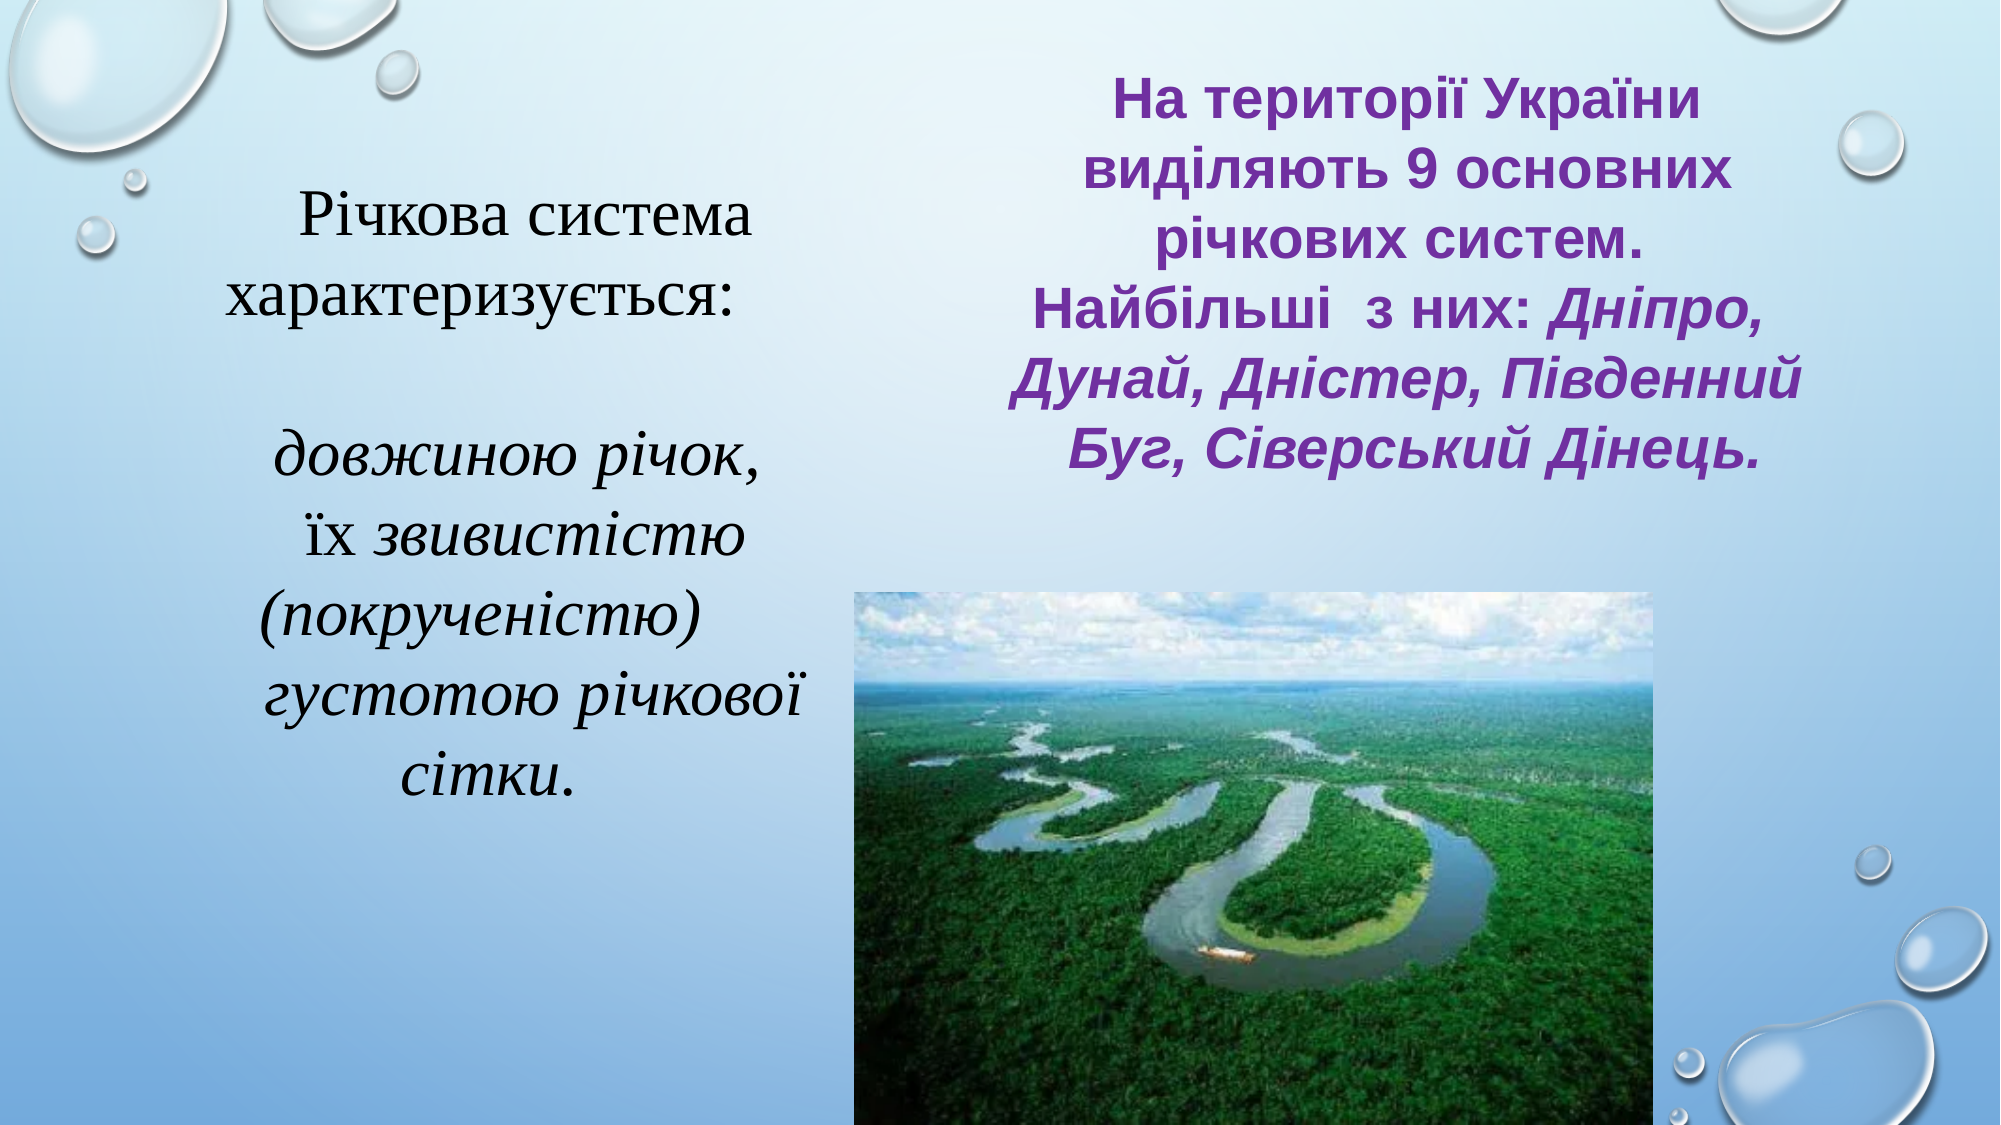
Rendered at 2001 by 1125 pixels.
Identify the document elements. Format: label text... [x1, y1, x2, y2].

text_box Річкова система характеризується: довжиною річок, їх звивистістю (покрученістю) густотою річкової сітки. [117, 81, 855, 816]
picture [0, 0, 2000, 1125]
text_box На території України виділяють 9 основних річкових систем. Найбільші з них: Дніпро, Дунай, Дністер, Південний Буг, Сіверський Дінець. [982, 52, 1833, 488]
